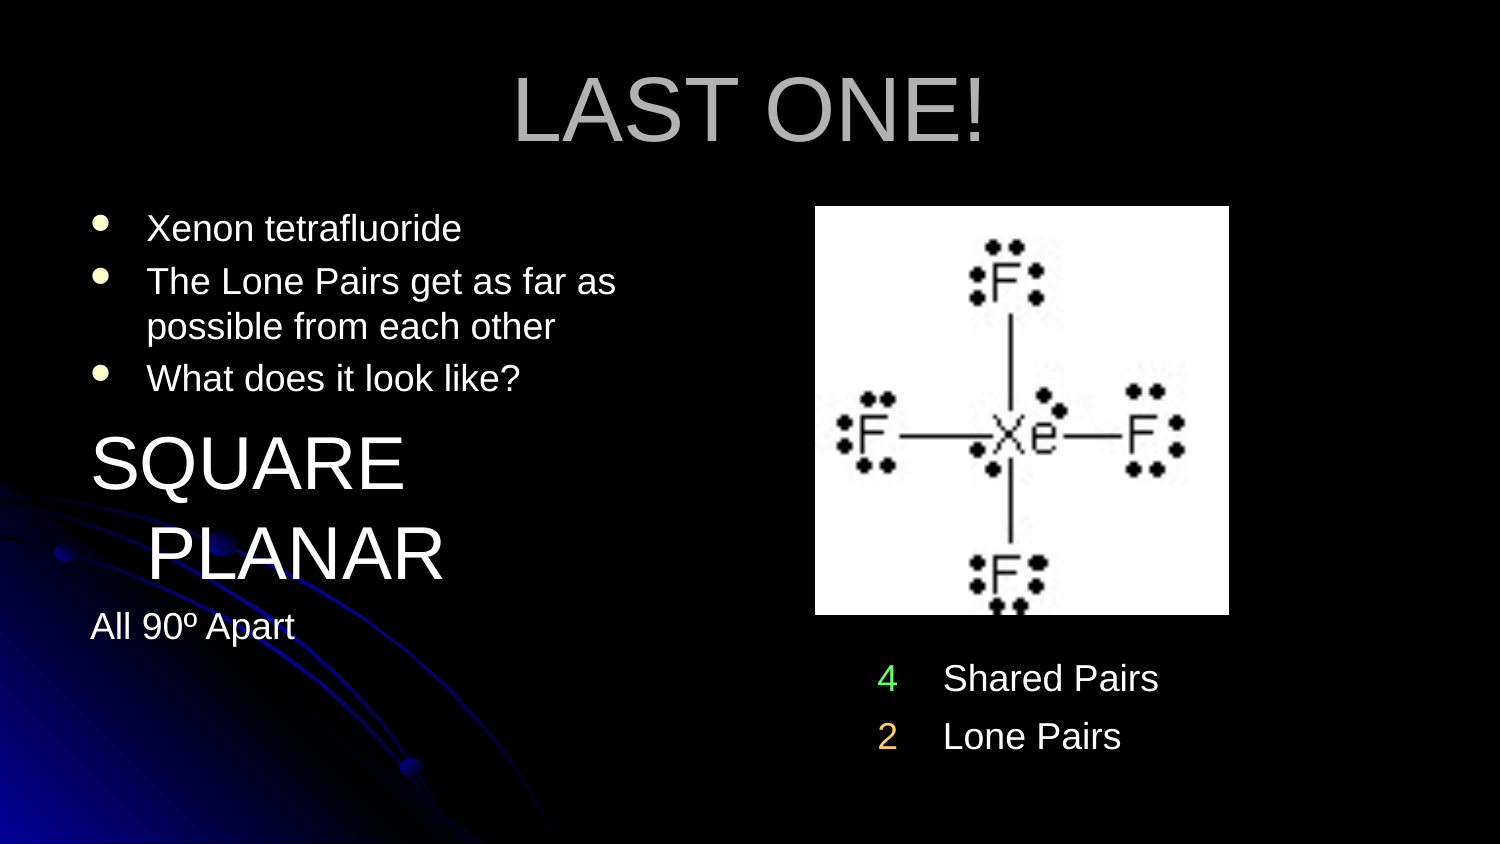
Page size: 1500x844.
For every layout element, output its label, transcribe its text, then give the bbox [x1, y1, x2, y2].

title LAST ONE! [74, 33, 1426, 175]
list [815, 206, 1229, 616]
list Xenon tetrafluoride The Lone Pairs get as far as possible from each other What does it look like? SQUARE PLANAR All 90º Apart [74, 196, 738, 755]
text_box Shared Pairs Lone Pairs [928, 646, 1228, 765]
text_box 4 2 [862, 646, 921, 765]
